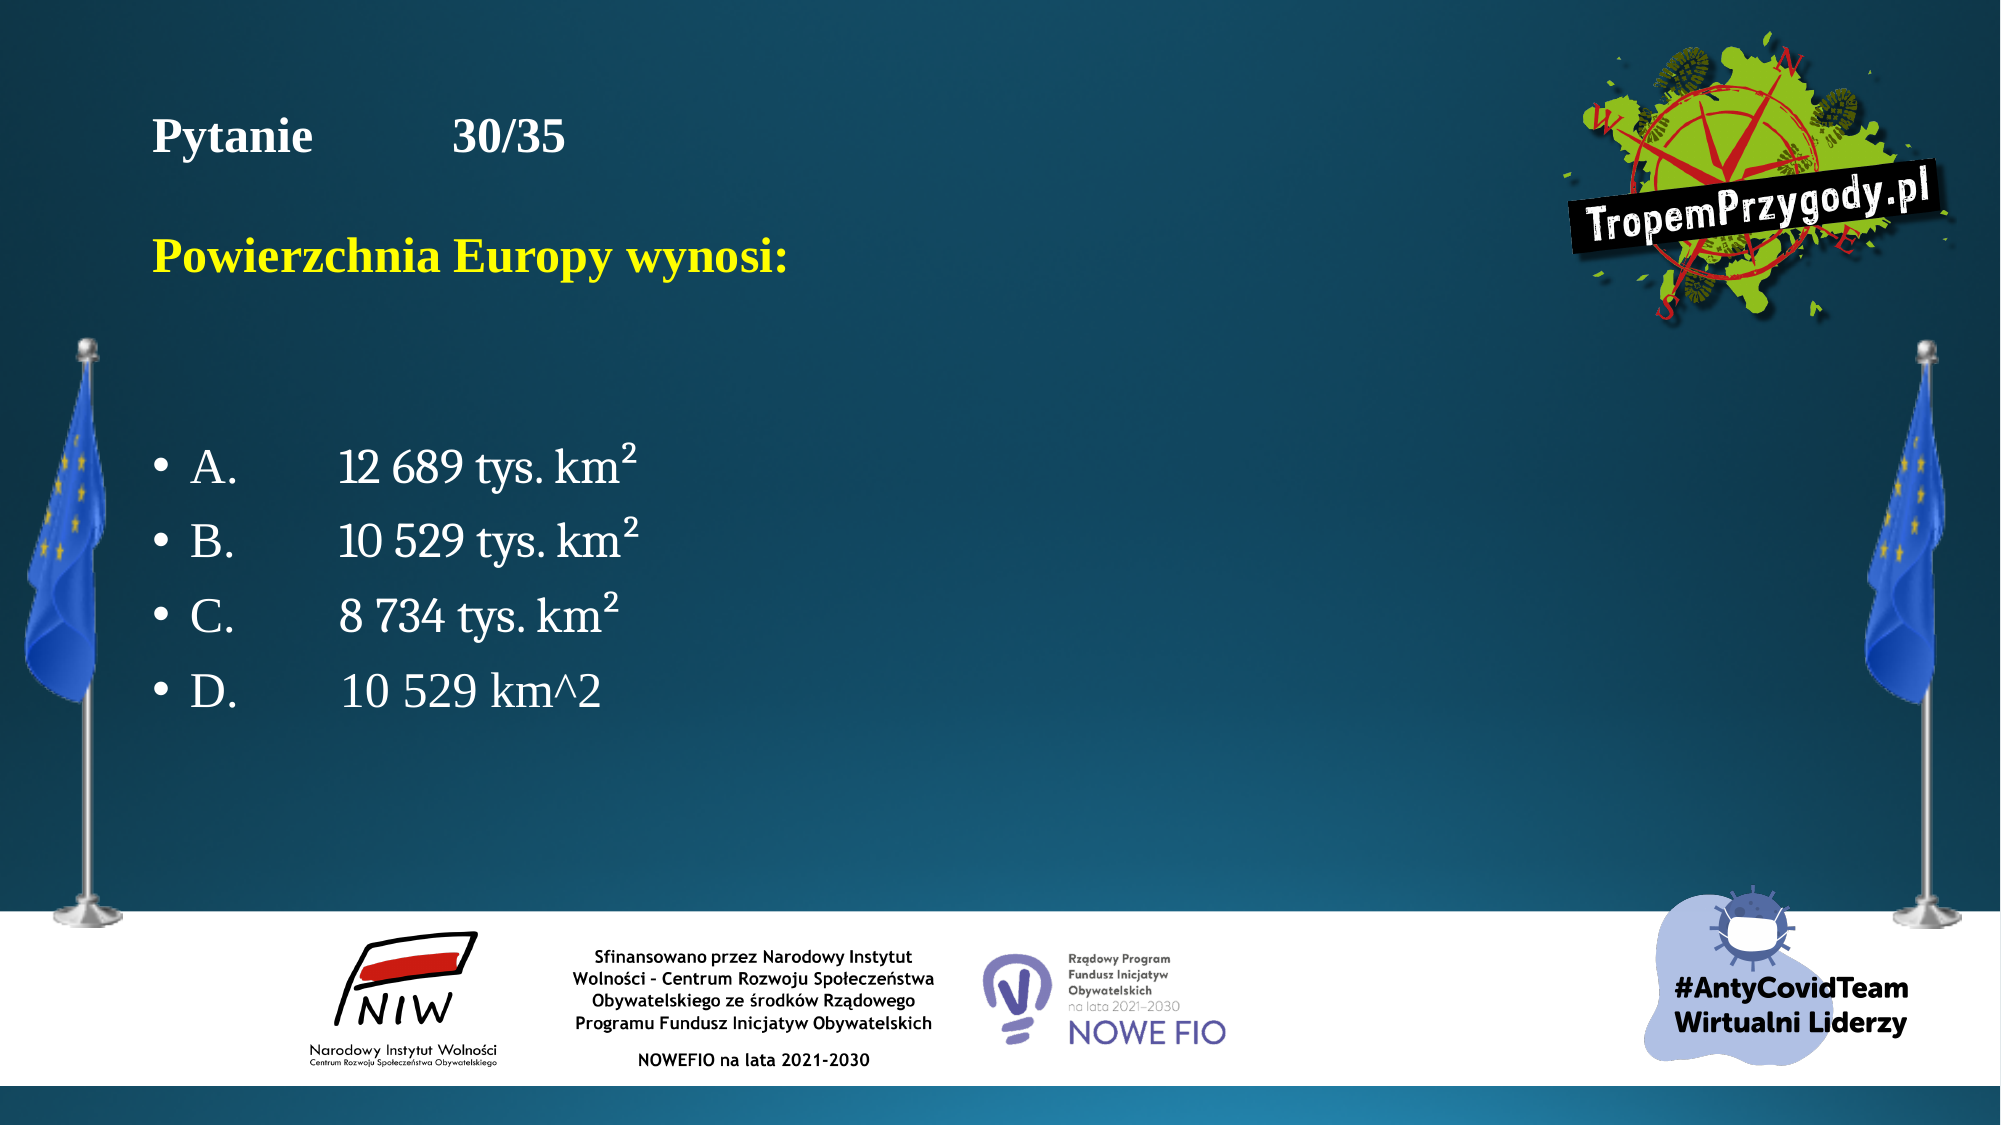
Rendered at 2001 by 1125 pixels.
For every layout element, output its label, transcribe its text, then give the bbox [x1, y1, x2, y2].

list A. 12 689 tys. km² B. 10 529 tys. km² C. 8 734 tys. km² D. 10 529 km^2 [137, 432, 1863, 887]
title Pytanie 30/35 Powierzchnia Europy wynosi: [137, 95, 1564, 416]
picture [0, 0, 2001, 1125]
